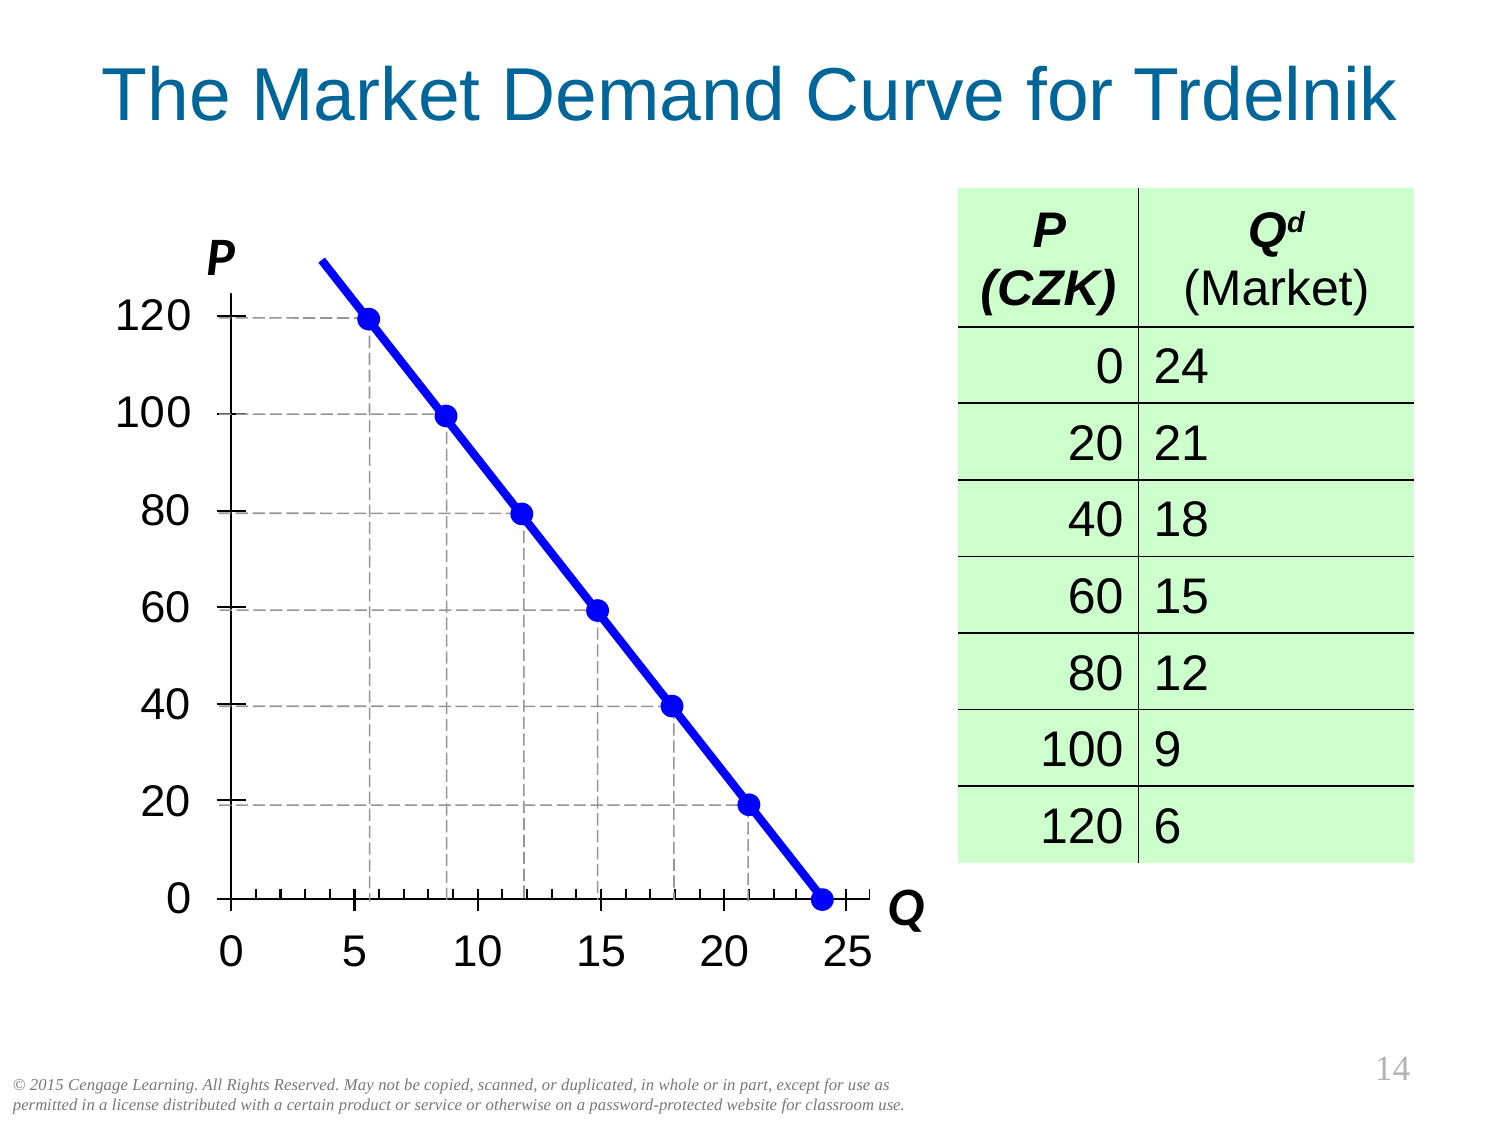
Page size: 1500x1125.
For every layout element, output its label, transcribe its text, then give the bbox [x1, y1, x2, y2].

table_cell 9 [1139, 710, 1414, 785]
table_cell 24 [1139, 328, 1414, 402]
table_cell 18 [1139, 481, 1414, 556]
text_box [61, 188, 975, 1019]
table_cell 80 [980, 634, 1138, 709]
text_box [385, 404, 458, 501]
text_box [615, 793, 761, 902]
table_cell 60 [980, 557, 1138, 632]
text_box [218, 307, 381, 902]
table_cell 0 [980, 328, 1138, 402]
table_cell 21 [1139, 404, 1414, 479]
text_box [615, 694, 684, 791]
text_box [385, 502, 534, 900]
table_cell 20 [980, 404, 1138, 479]
title The Market Demand Curve for Trdelnik [0, 22, 1500, 158]
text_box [537, 598, 610, 901]
table_cell 12 [1139, 634, 1414, 709]
table_cell 40 [980, 481, 1138, 556]
table_cell 6 [1139, 787, 1414, 863]
table_cell 120 [980, 787, 1138, 863]
table_header P (CZK) [977, 188, 1138, 326]
table_cell 100 [980, 710, 1138, 785]
table_header Qd (Market) [1139, 188, 1414, 326]
table_cell 15 [1139, 557, 1414, 632]
